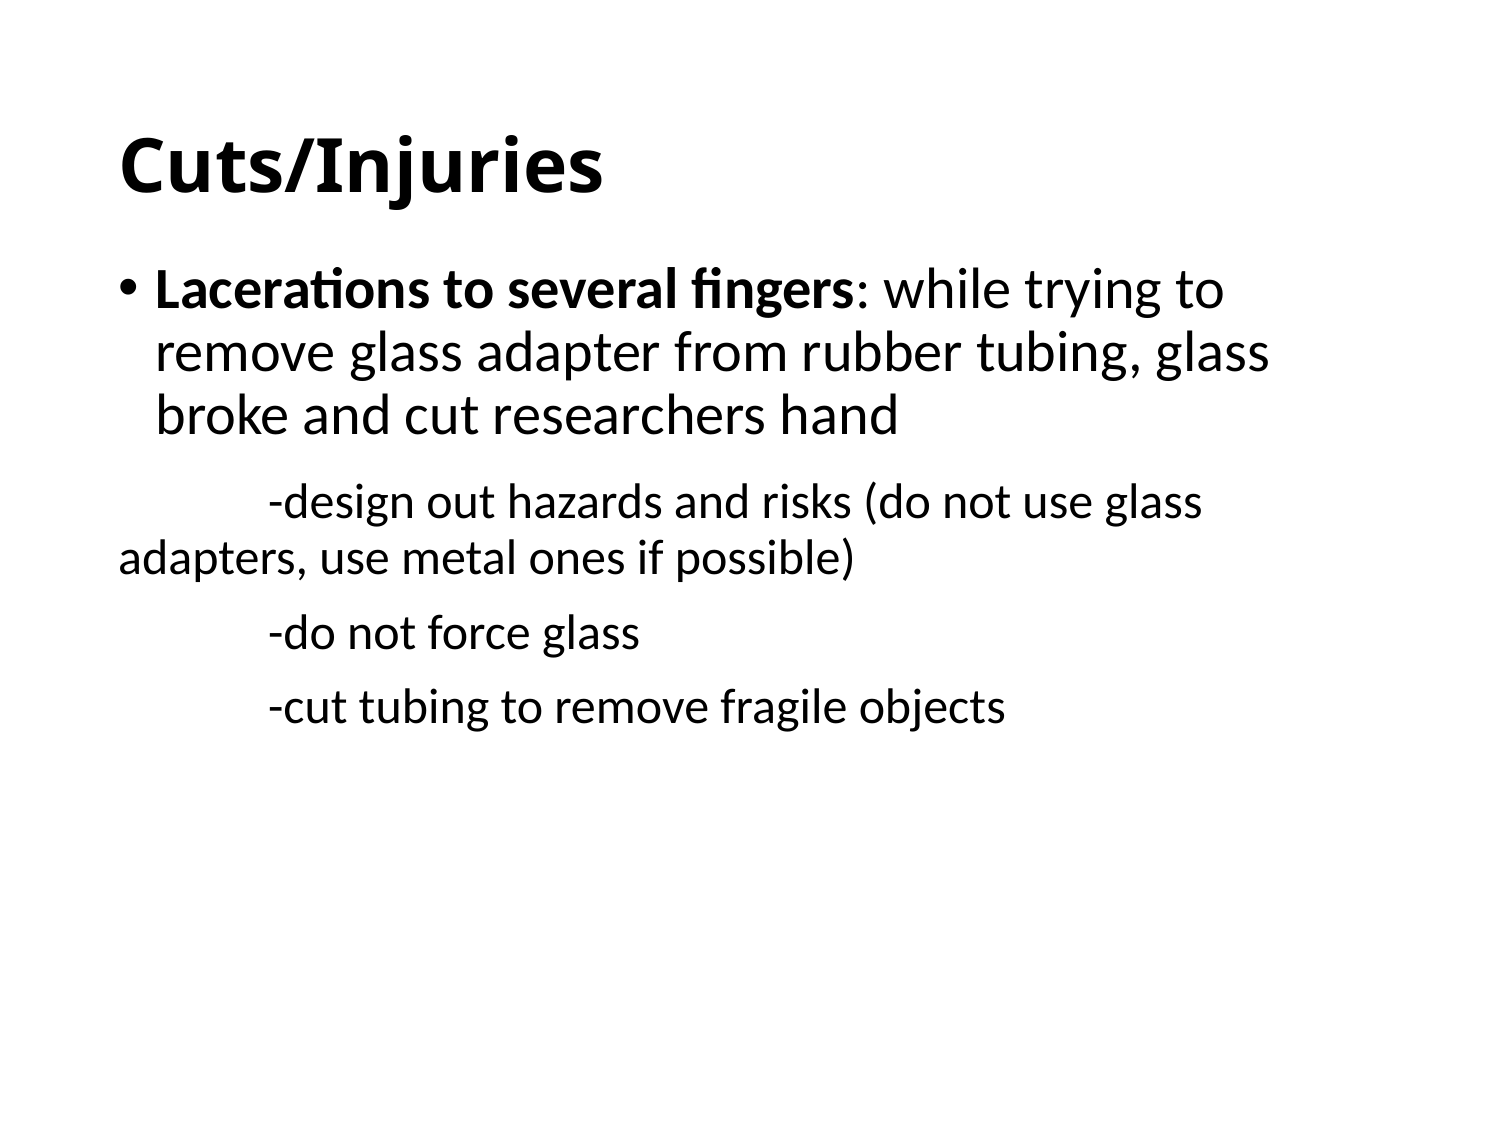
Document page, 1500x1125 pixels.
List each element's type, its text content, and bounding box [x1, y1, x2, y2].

list Lacerations to several fingers: while trying to remove glass adapter from rubber tubing, glass broke and cut researchers hand -design out hazards and risks (do not use glass adapters, use metal ones if possible) -do not force glass -cut tubing to remove fragile objects [103, 250, 1397, 1014]
title Cuts/Injuries [103, 59, 1397, 250]
